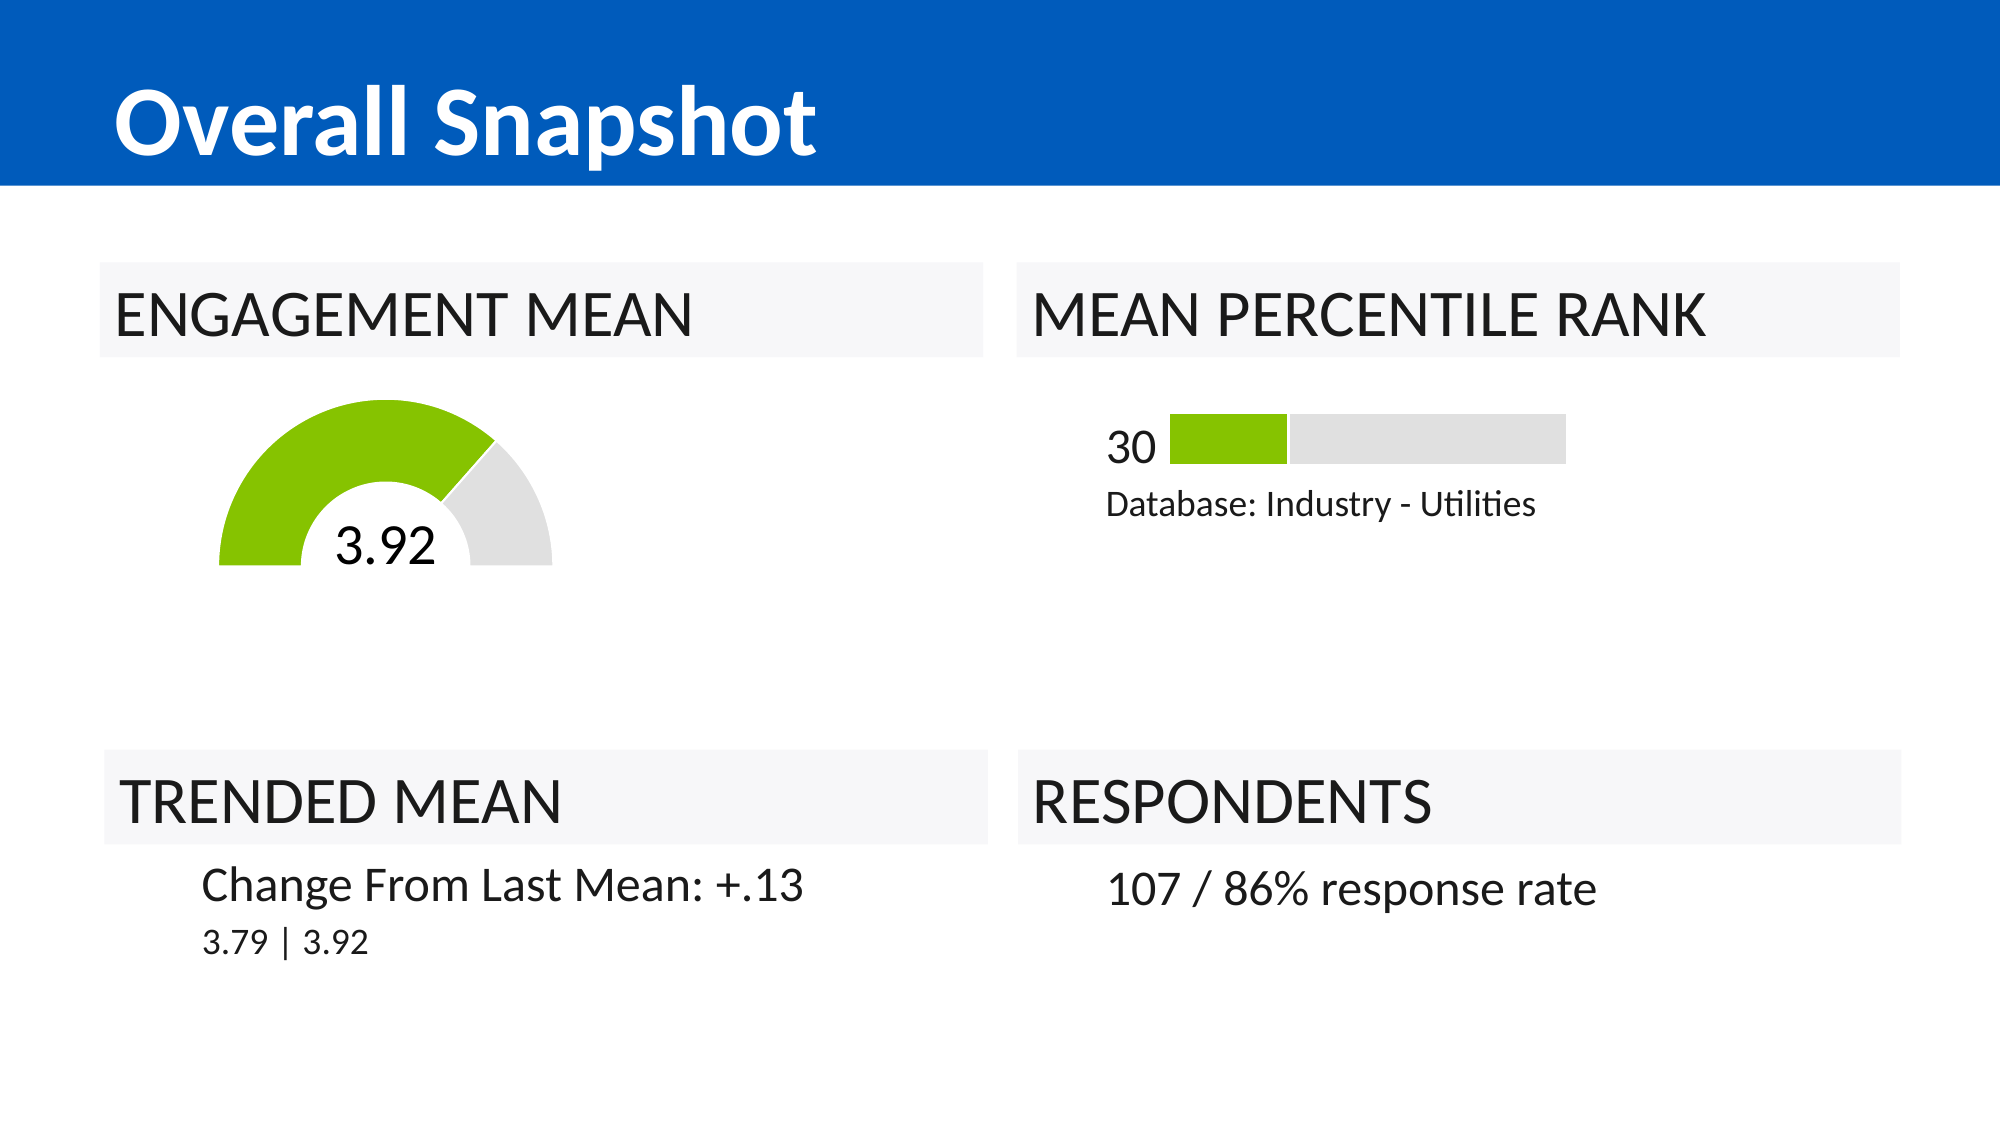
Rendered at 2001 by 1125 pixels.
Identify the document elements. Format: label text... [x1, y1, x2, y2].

chart [104, 391, 668, 742]
text_box TRENDED MEAN [102, 748, 990, 846]
text_box 107 / 86% response rate [1089, 846, 1693, 925]
text_box MEAN PERCENTILE RANK [1015, 260, 1902, 359]
text_box 3.79 | 3.92 [185, 908, 481, 972]
text_box 30 [1089, 404, 1161, 469]
text_box ENGAGEMENT MEAN [98, 260, 985, 359]
text_box Change From Last Mean: +.13 [185, 842, 911, 921]
text_box Database: Industry - Utilities [1089, 469, 1713, 533]
text_box RESPONDENTS [1016, 748, 1904, 846]
title Overall Snapshot [99, 45, 1900, 186]
chart [1160, 406, 1576, 472]
